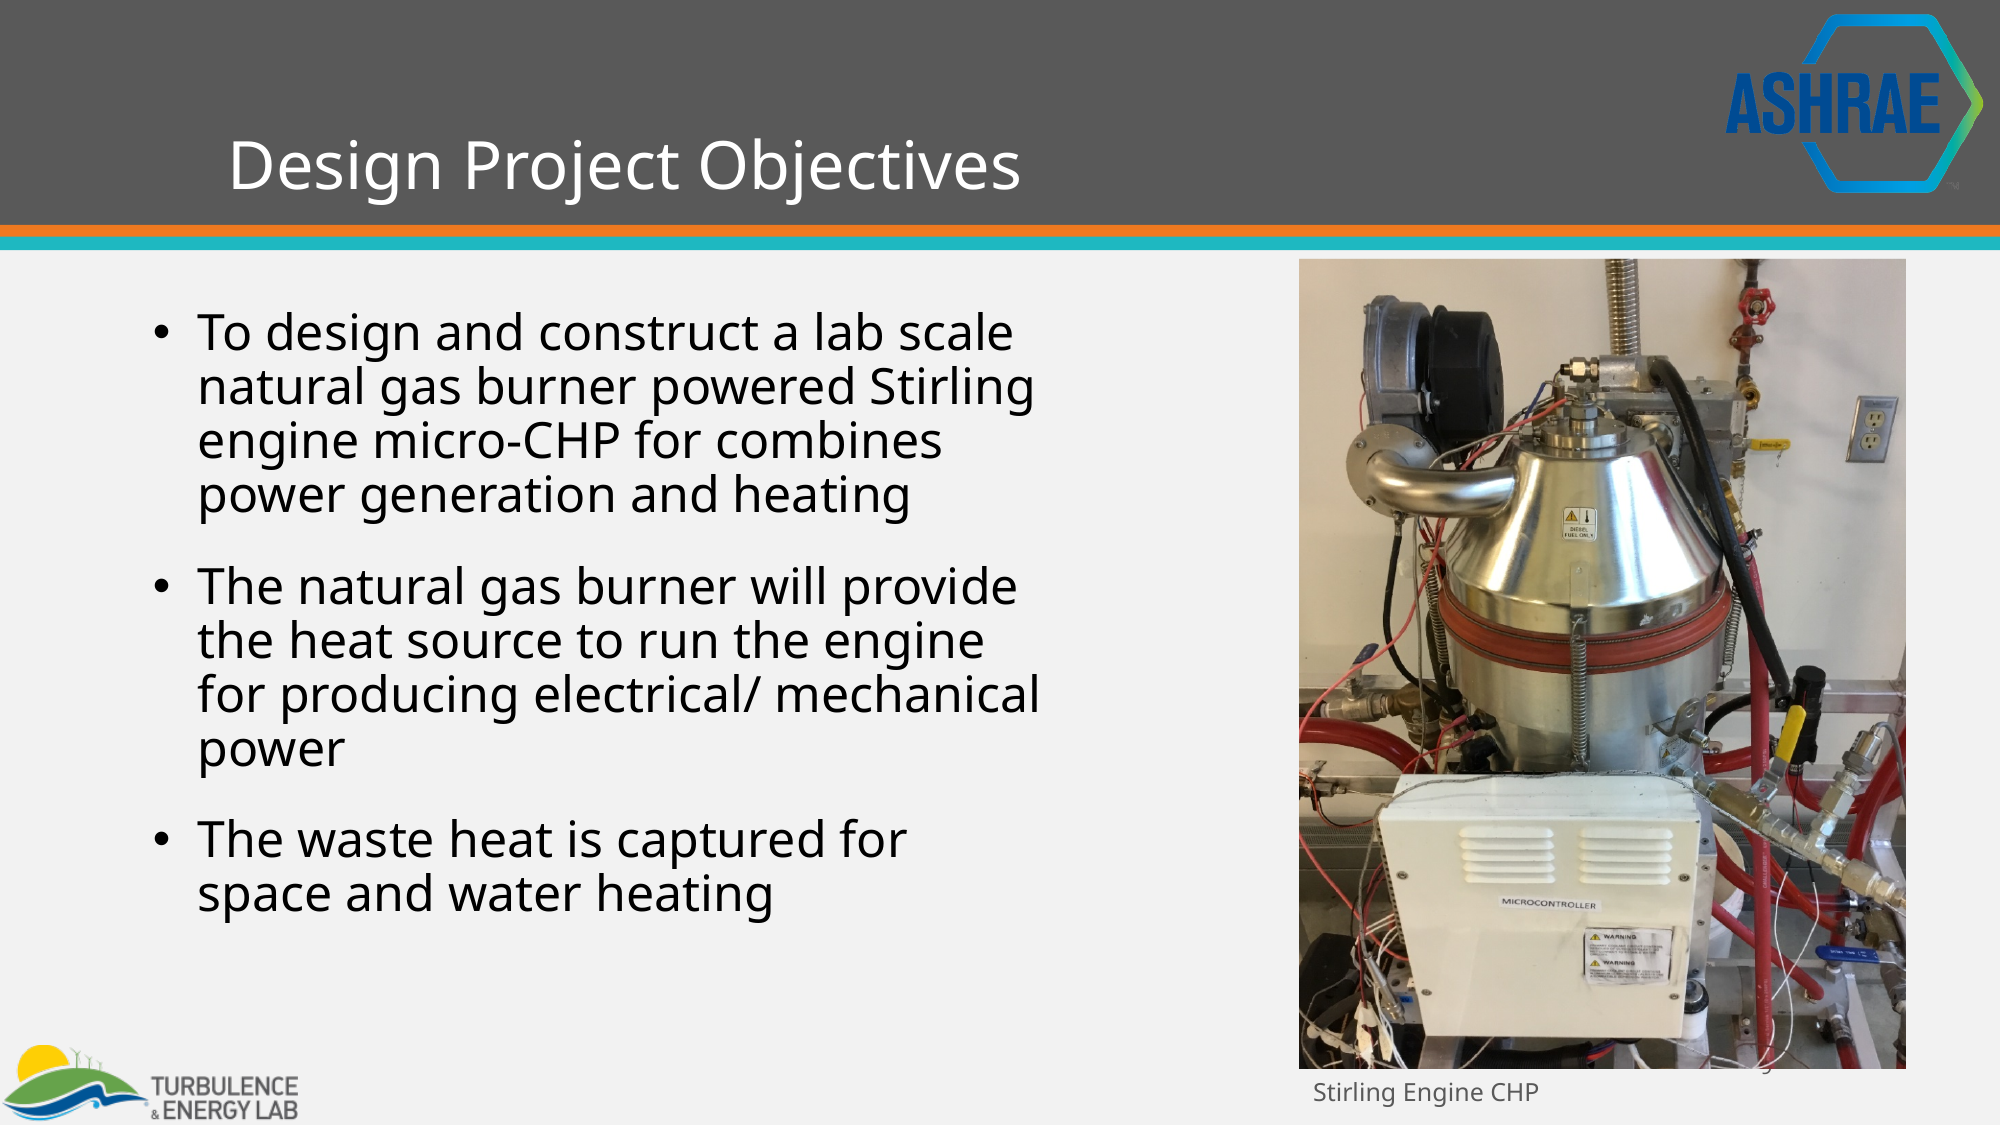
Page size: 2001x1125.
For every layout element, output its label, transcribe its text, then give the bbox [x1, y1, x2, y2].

picture [1711, 8, 2000, 197]
list To design and construct a lab scale natural gas burner powered Stirling engine micro-CHP for combines power generation and heating The natural gas burner will provide the heat source to run the engine for producing electrical/ mechanical power The waste heat is captured for space and water heating [138, 299, 1062, 1013]
slide_number 9 [1562, 1069, 1788, 1091]
picture [1196, 260, 2000, 1068]
picture [2, 1045, 298, 1125]
title Design Project Objectives [212, 41, 1788, 212]
text_box Stirling Engine CHP [1298, 1069, 1555, 1114]
